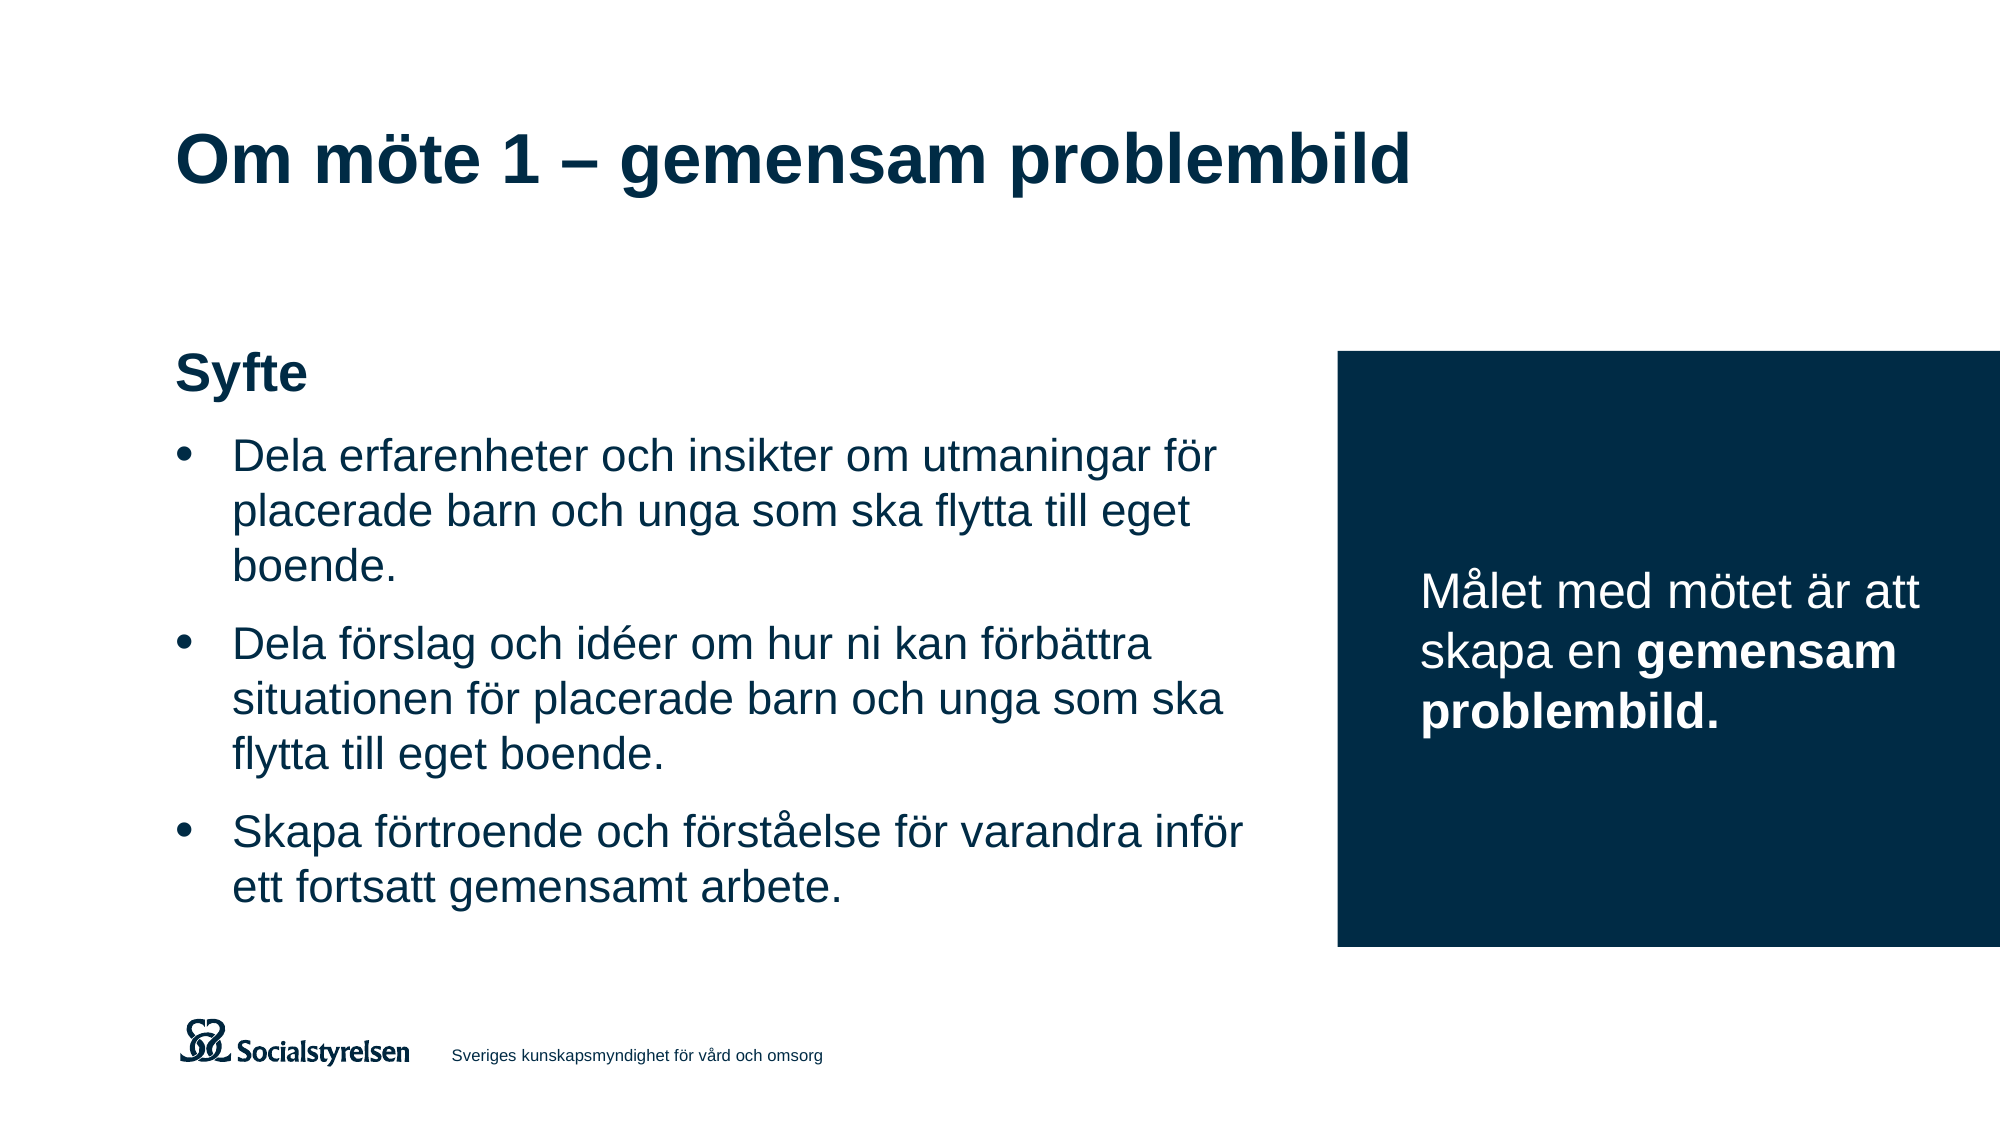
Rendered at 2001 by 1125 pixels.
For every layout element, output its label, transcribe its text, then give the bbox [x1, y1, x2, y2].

footer Sveriges kunskapsmyndighet för vård och omsorg [451, 1032, 1338, 1077]
list Syfte Dela erfarenheter och insikter om utmaningar för placerade barn och unga som ska flytta till eget boende. Dela förslag och idéer om hur ni kan förbättra situationen för placerade barn och unga som ska flytta till eget boende. Skapa förtroende och förståelse för varandra inför ett fortsatt gemensamt arbete. [175, 337, 1296, 934]
title Om möte 1 – gemensam problembild [175, 112, 1670, 326]
text_box Målet med mötet är att skapa en gemensam problembild. [1335, 349, 2000, 949]
